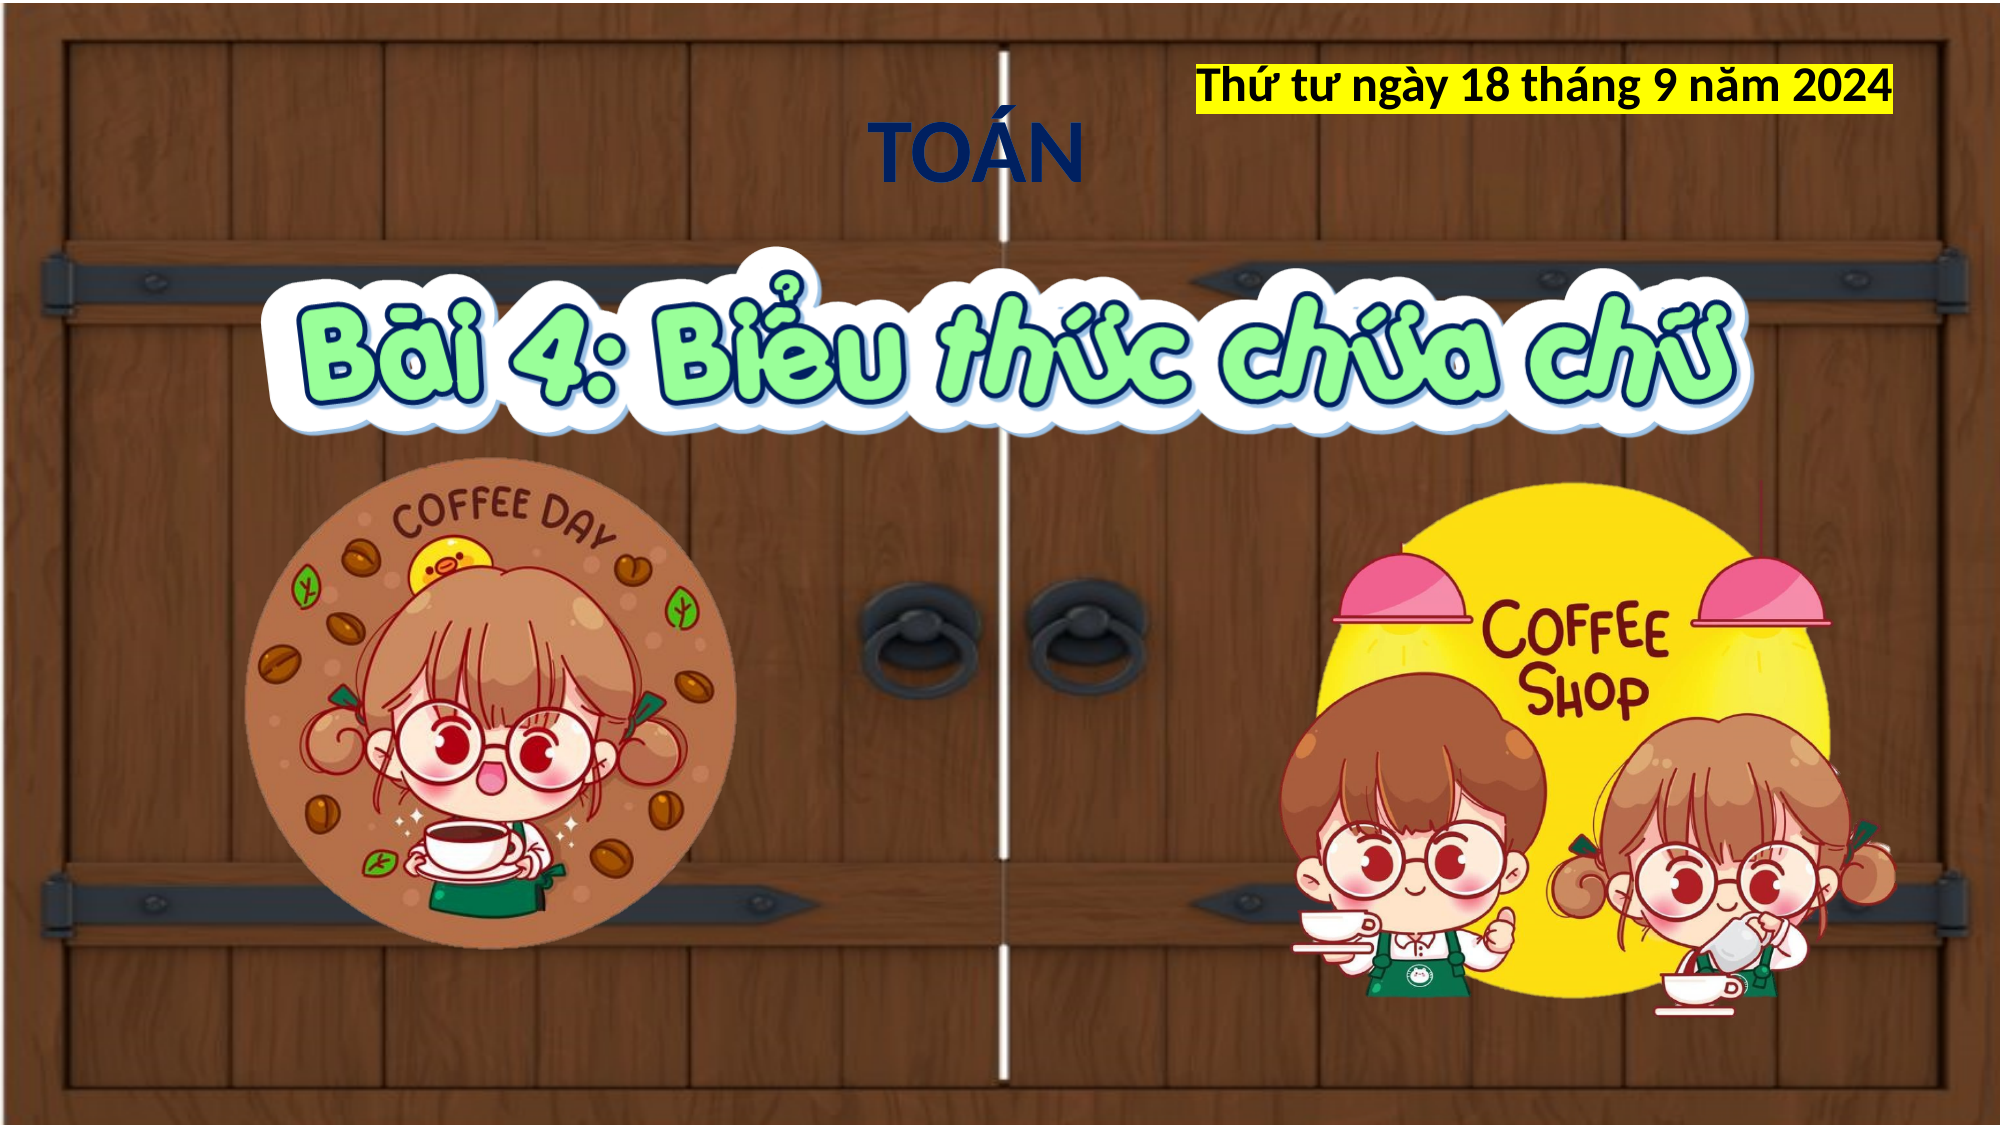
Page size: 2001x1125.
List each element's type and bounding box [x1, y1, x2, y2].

text_box [0, 3, 2000, 1125]
text_box [791, 83, 1164, 211]
picture [131, 243, 1978, 1054]
